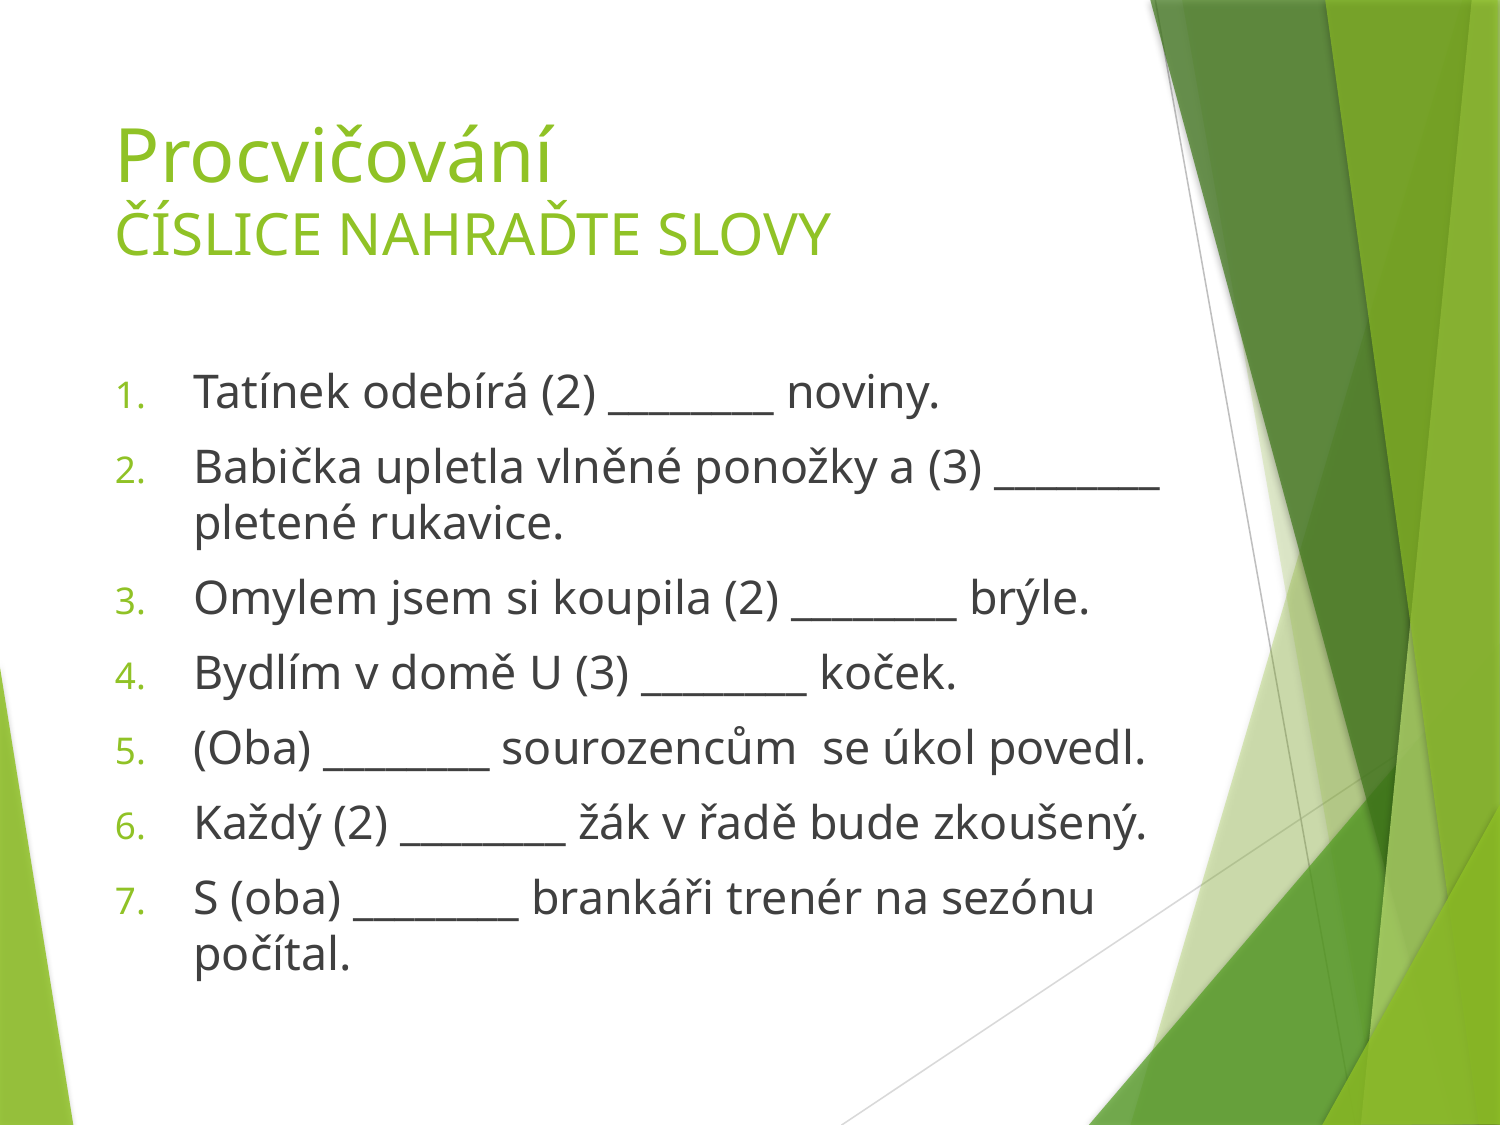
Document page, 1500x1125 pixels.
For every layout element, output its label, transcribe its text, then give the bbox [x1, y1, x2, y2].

list Tatínek odebírá (2) ________ noviny. Babička upletla vlněné ponožky a (3) ________ pletené rukavice. Omylem jsem si koupila (2) ________ brýle. Bydlím v domě U (3) ________ koček. (Oba) ________ sourozencům se úkol povedl. Každý (2) ________ žák v řadě bude zkoušený. S (oba) ________ brankáři trenér na sezónu počítal. [99, 354, 1282, 992]
title Procvičování ČÍSLICE NAHRAĎTE SLOVY [99, 99, 1142, 317]
